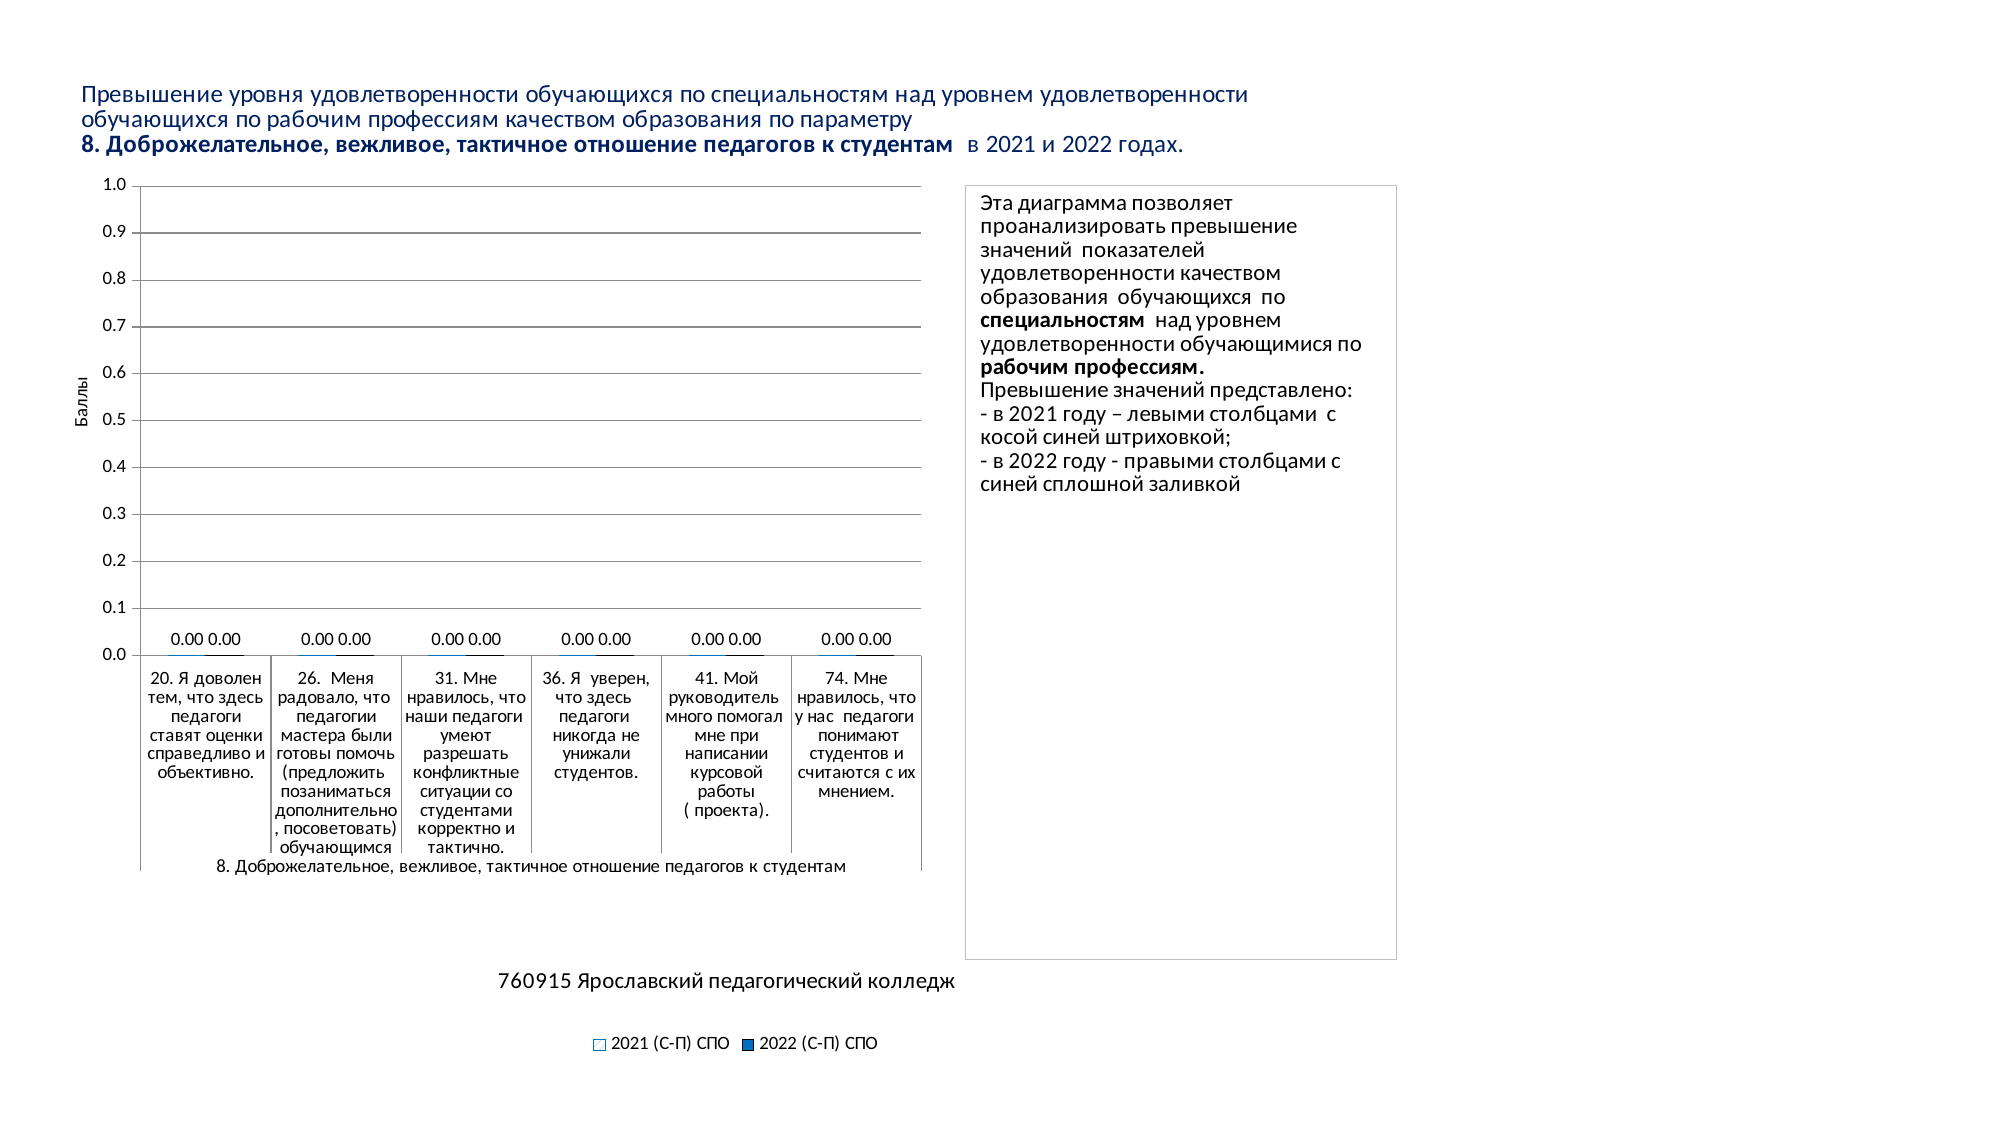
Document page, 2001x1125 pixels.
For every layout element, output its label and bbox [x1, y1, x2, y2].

chart [59, 58, 1414, 1061]
